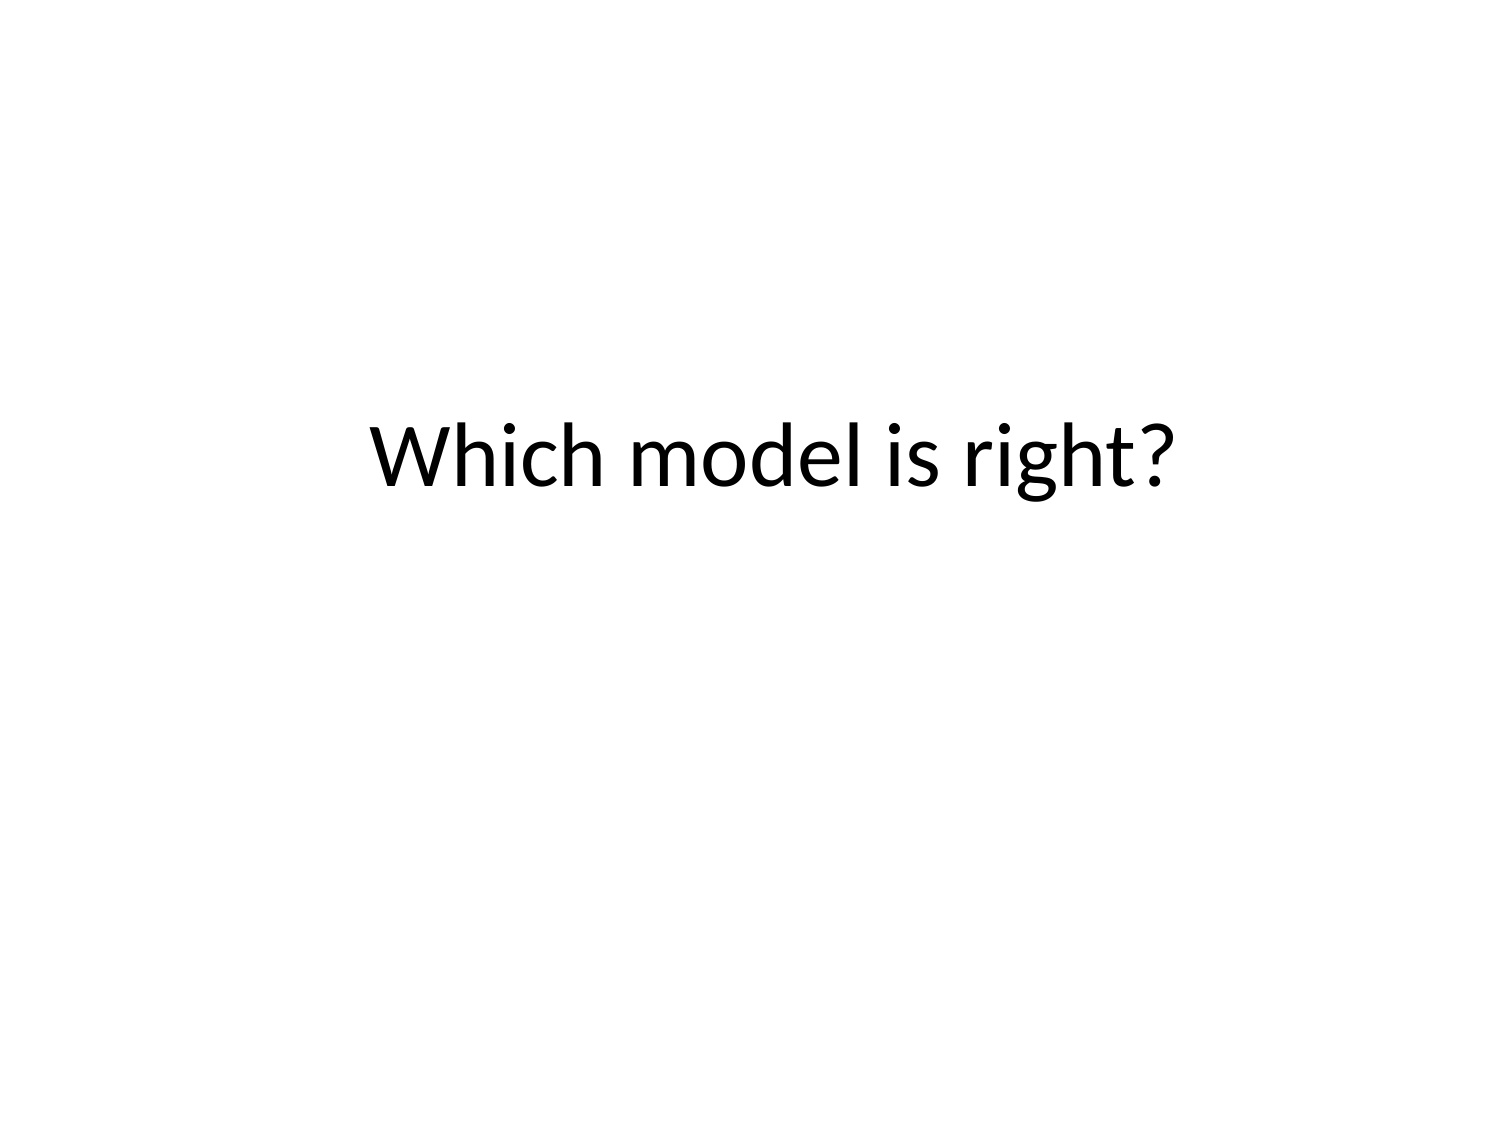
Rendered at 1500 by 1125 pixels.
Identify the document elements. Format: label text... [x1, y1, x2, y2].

title Which model is right? [99, 356, 1450, 544]
